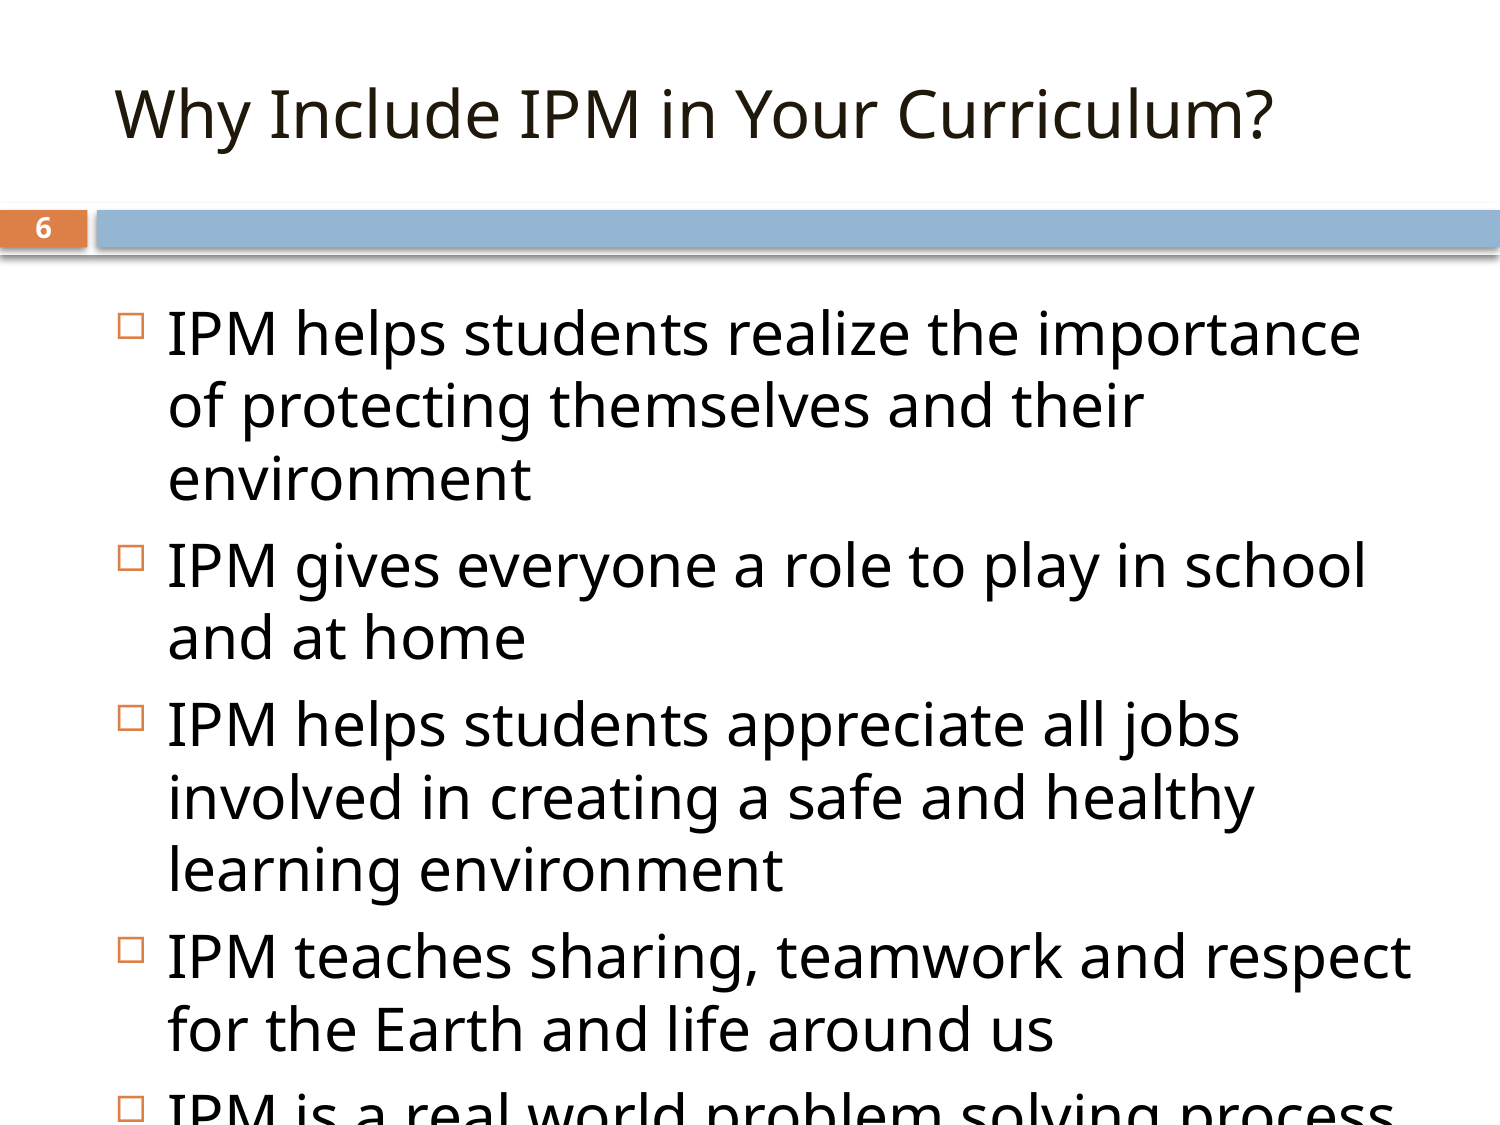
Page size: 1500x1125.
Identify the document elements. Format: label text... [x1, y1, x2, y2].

text_box Why Include IPM in Your Curriculum? [99, 0, 1488, 213]
slide_number 6 [0, 208, 88, 249]
list IPM helps students realize the importance of protecting themselves and their environment IPM gives everyone a role to play in school and at home IPM helps students appreciate all jobs involved in creating a safe and healthy learning environment IPM teaches sharing, teamwork and respect for the Earth and life around us IPM is a real world problem solving process IPM is common sense! [99, 287, 1438, 938]
